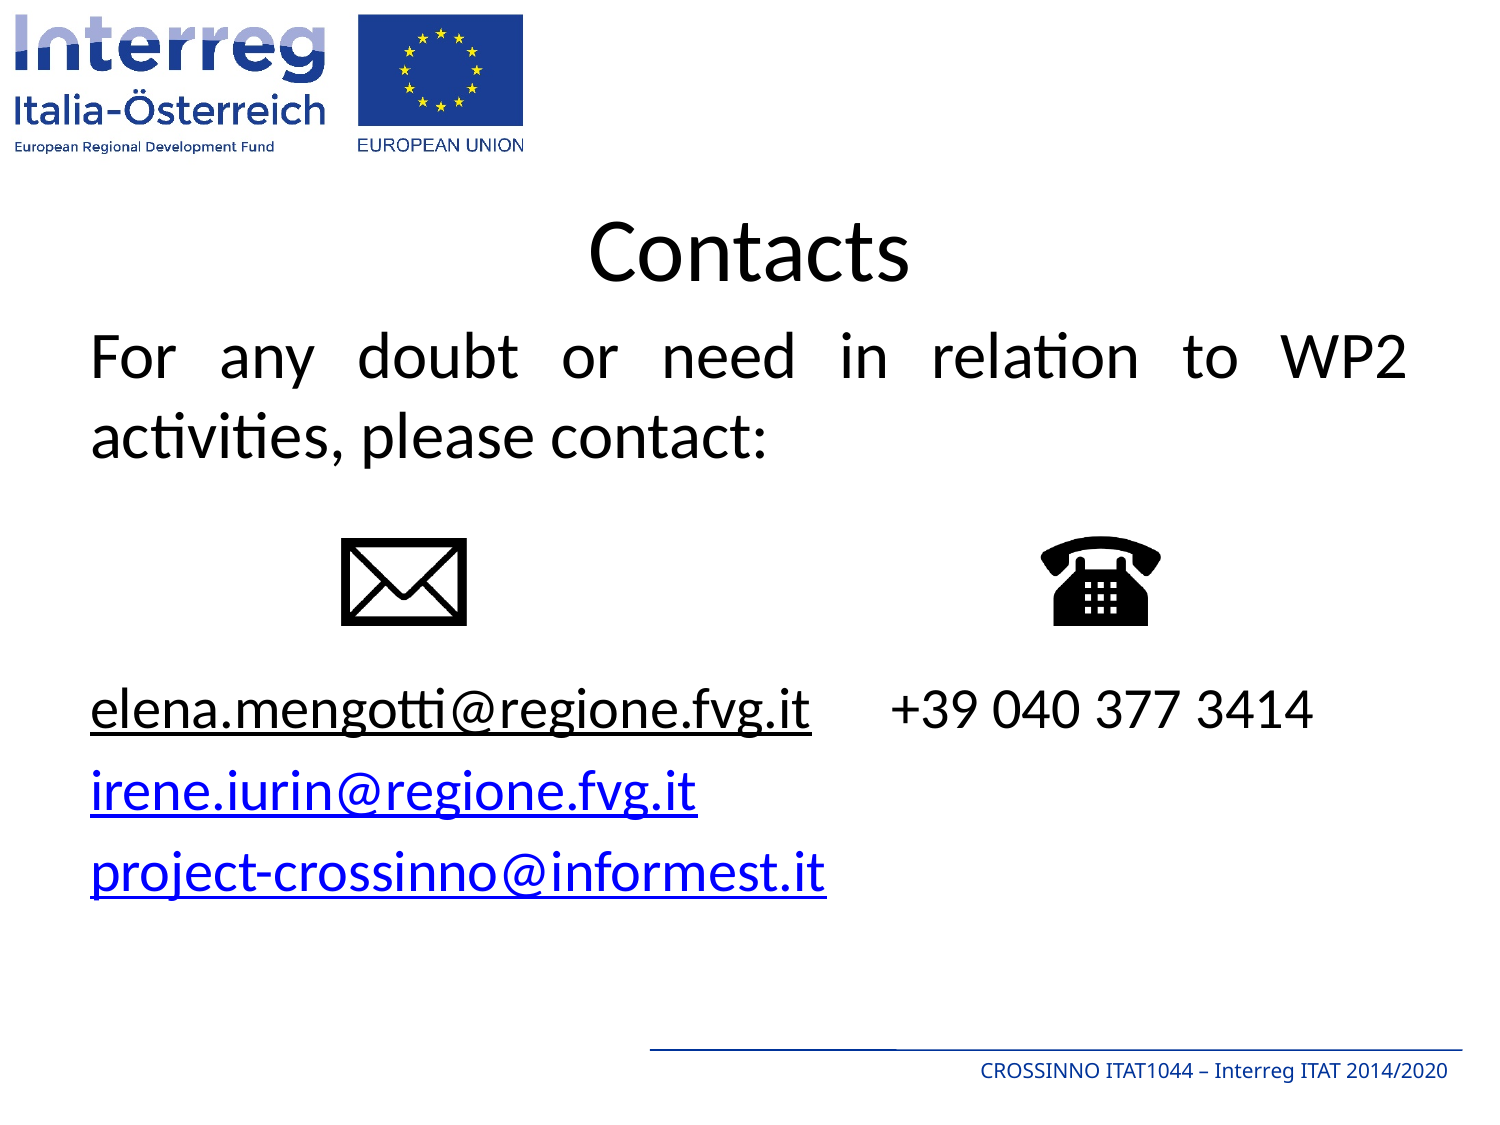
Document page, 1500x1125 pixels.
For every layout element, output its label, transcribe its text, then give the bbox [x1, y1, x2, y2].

text_box CROSSINNO ITAT1044 – Interreg ITAT 2014/2020 [737, 1050, 1463, 1090]
list For any doubt or need in relation to WP2 activities, please contact: elena.mengotti@regione.fvg.it +39 040 377 3414 irene.iurin@regione.fvg.it project-crossinno@informest.it [75, 304, 1425, 1047]
picture [327, 506, 479, 658]
title Contacts [75, 150, 1425, 304]
picture [1024, 506, 1176, 658]
picture [0, 0, 538, 169]
